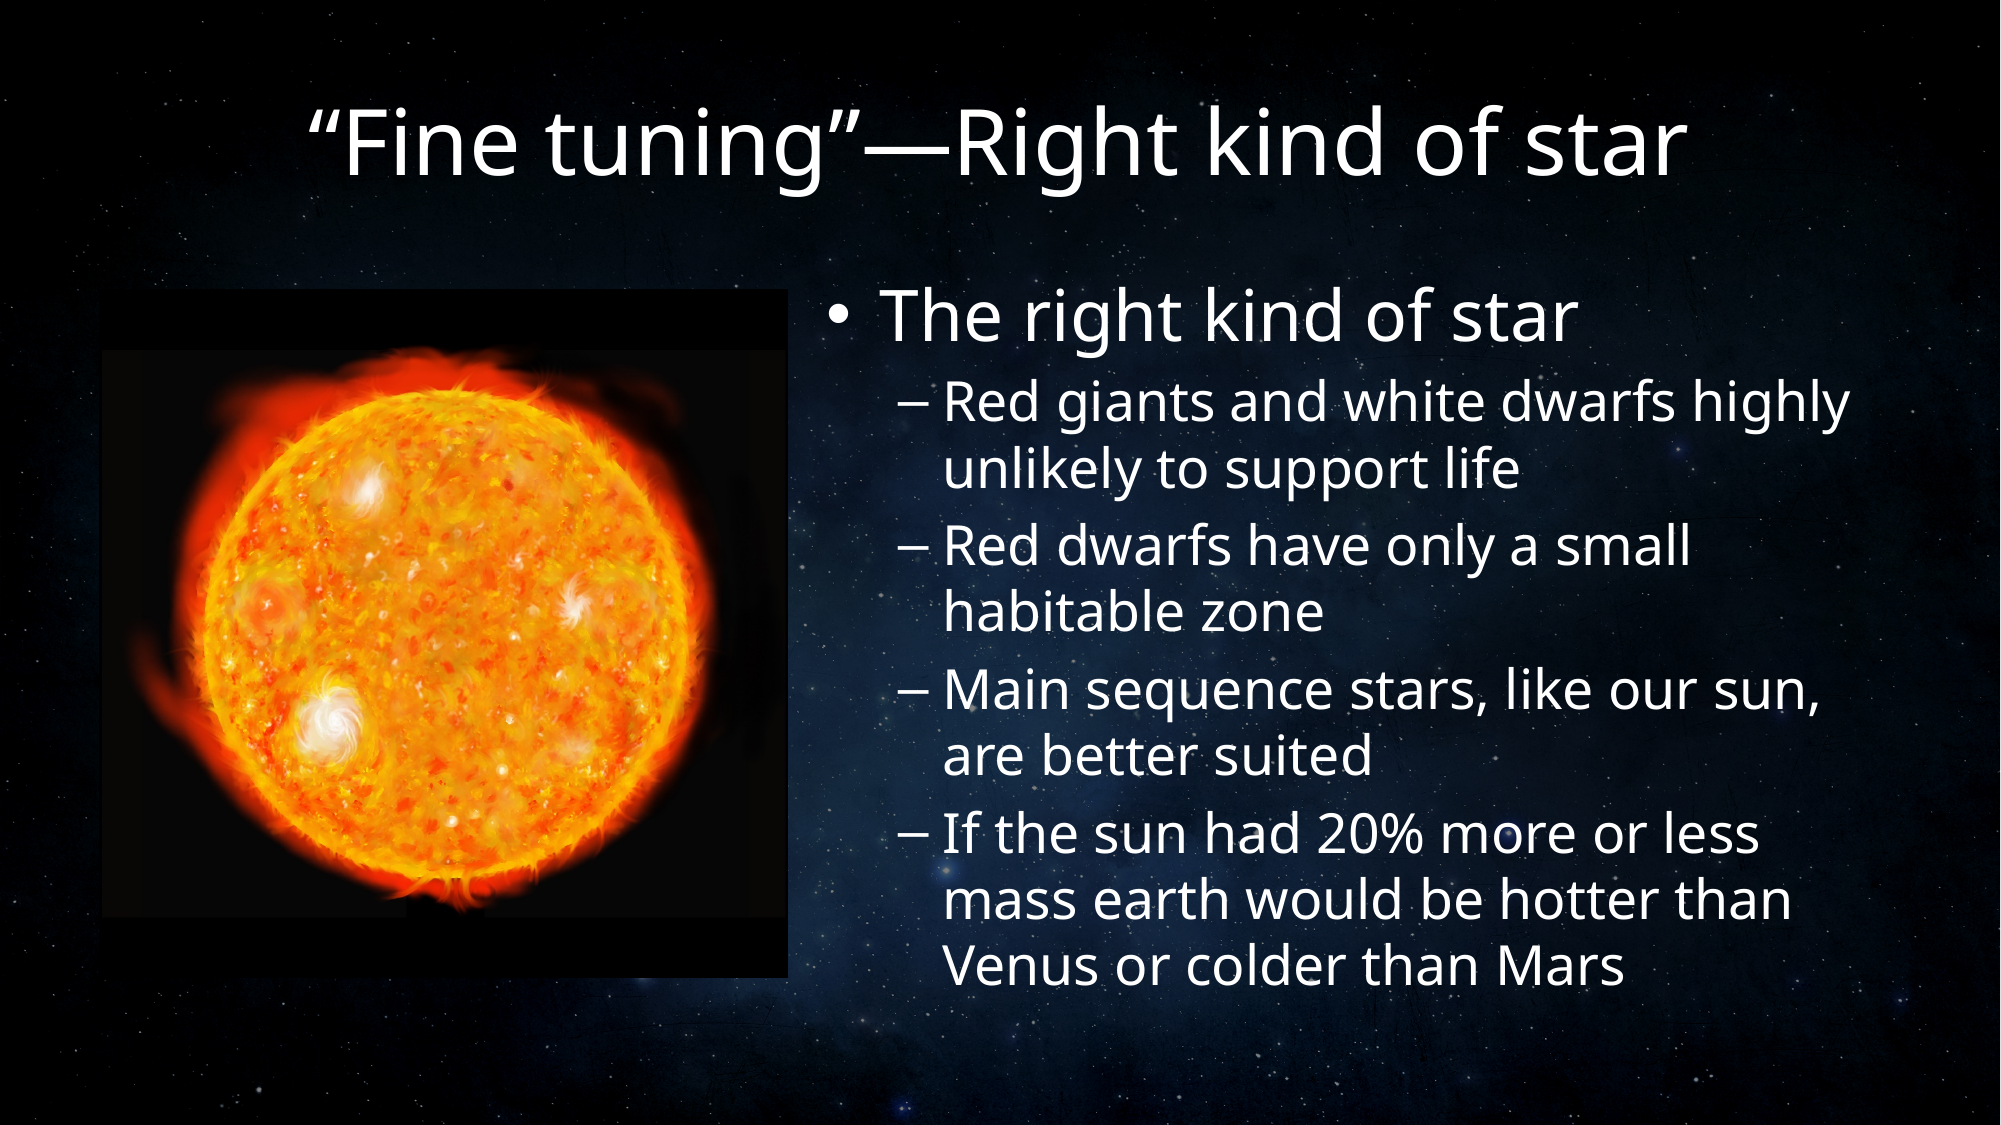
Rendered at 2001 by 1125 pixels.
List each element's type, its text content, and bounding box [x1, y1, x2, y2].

list The right kind of star Red giants and white dwarfs highly unlikely to support life Red dwarfs have only a small habitable zone Main sequence stars, like our sun, are better suited If the sun had 20% more or less mass earth would be hotter than Venus or colder than Mars [811, 262, 1900, 1005]
title “Fine tuning”—Right kind of star [99, 45, 1900, 233]
picture [0, 0, 2001, 1125]
